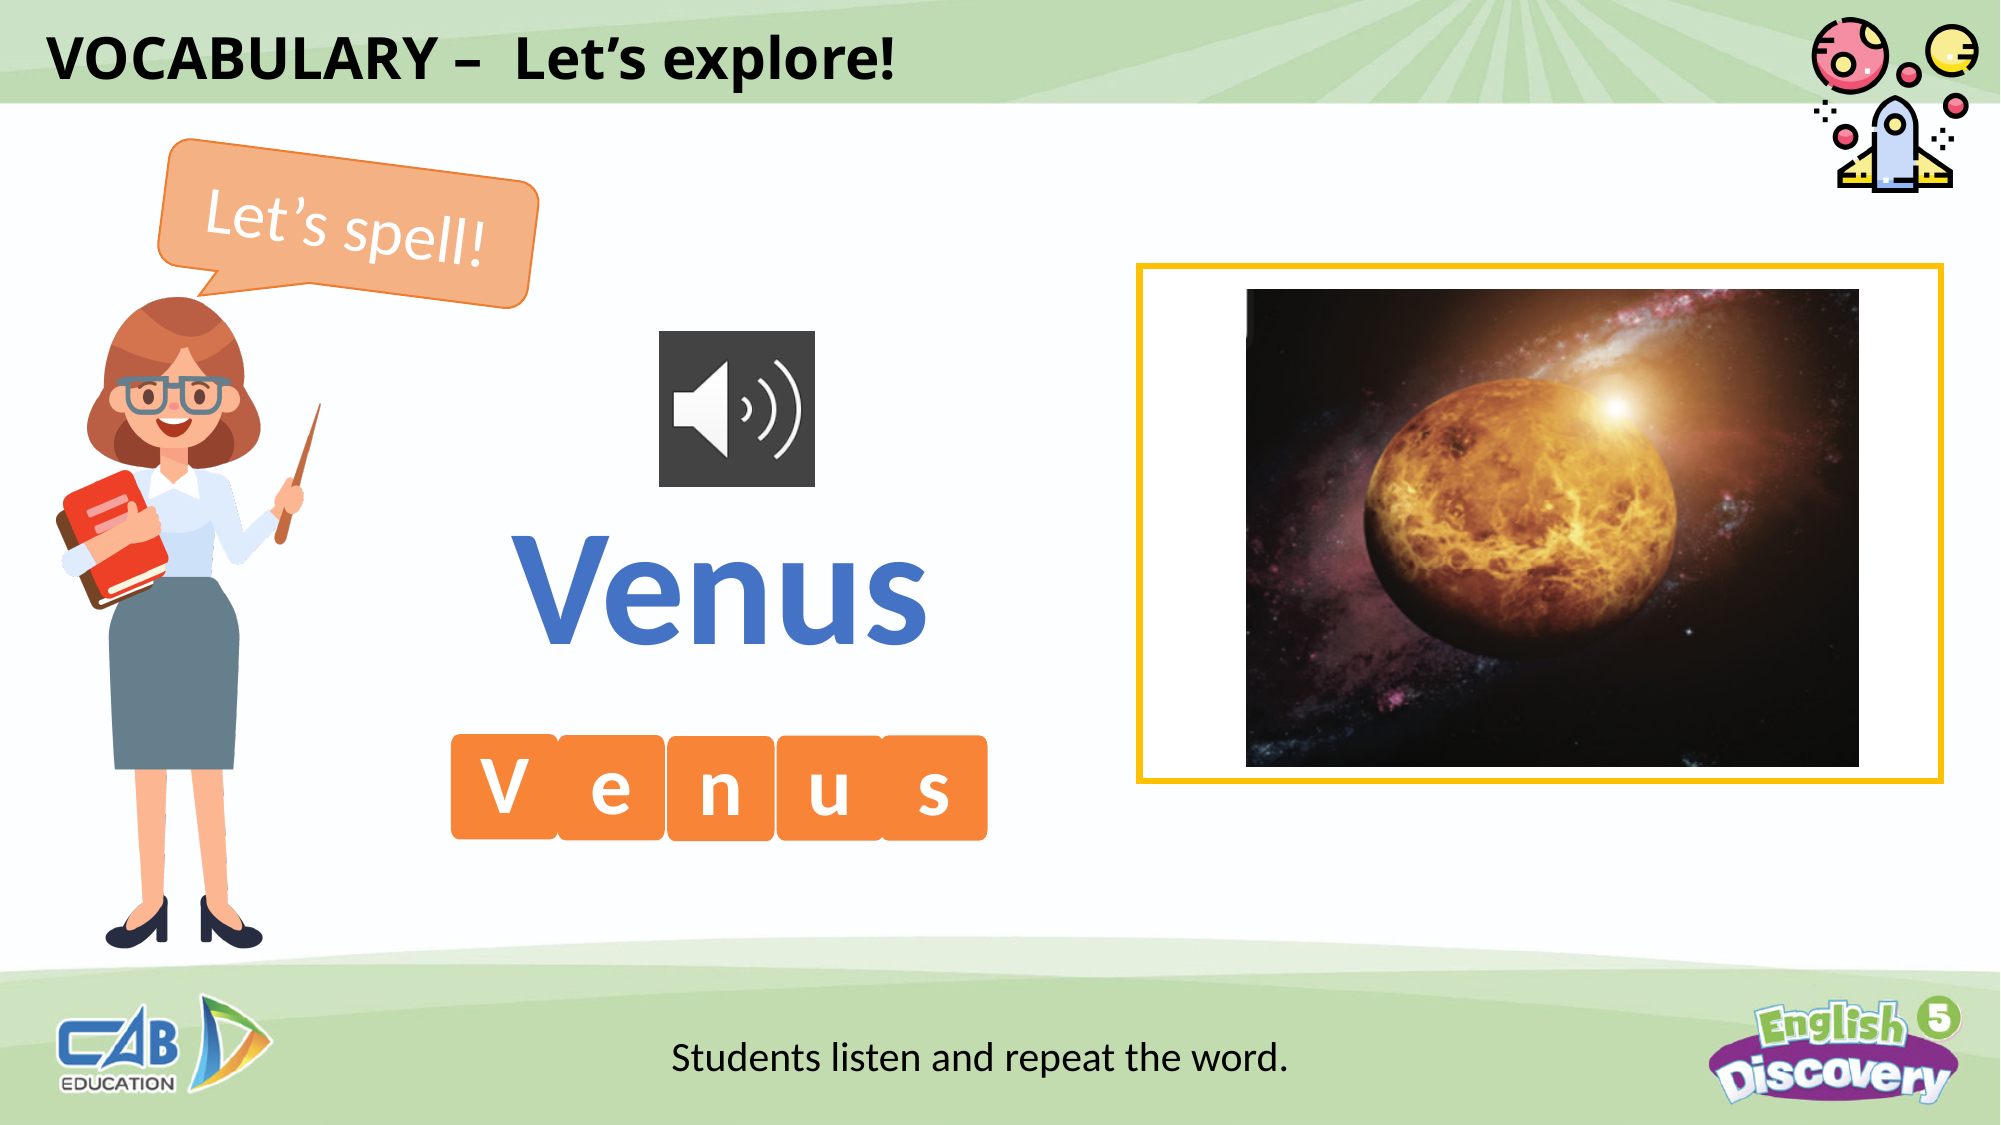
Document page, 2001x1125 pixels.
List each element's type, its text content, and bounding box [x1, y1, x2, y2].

text_box u [776, 735, 882, 841]
text_box n [667, 736, 775, 842]
text_box Let’s spell! [157, 138, 540, 309]
text_box Venus [496, 470, 951, 685]
text_box s [880, 735, 988, 841]
text_box Students listen and repeat the word. [656, 1022, 1373, 1088]
text_box e [557, 735, 665, 841]
text_box V [450, 734, 558, 840]
picture [0, 0, 2001, 1125]
text_box VOCABULARY – Let’s explore! [31, 30, 1757, 91]
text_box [1139, 266, 1942, 781]
